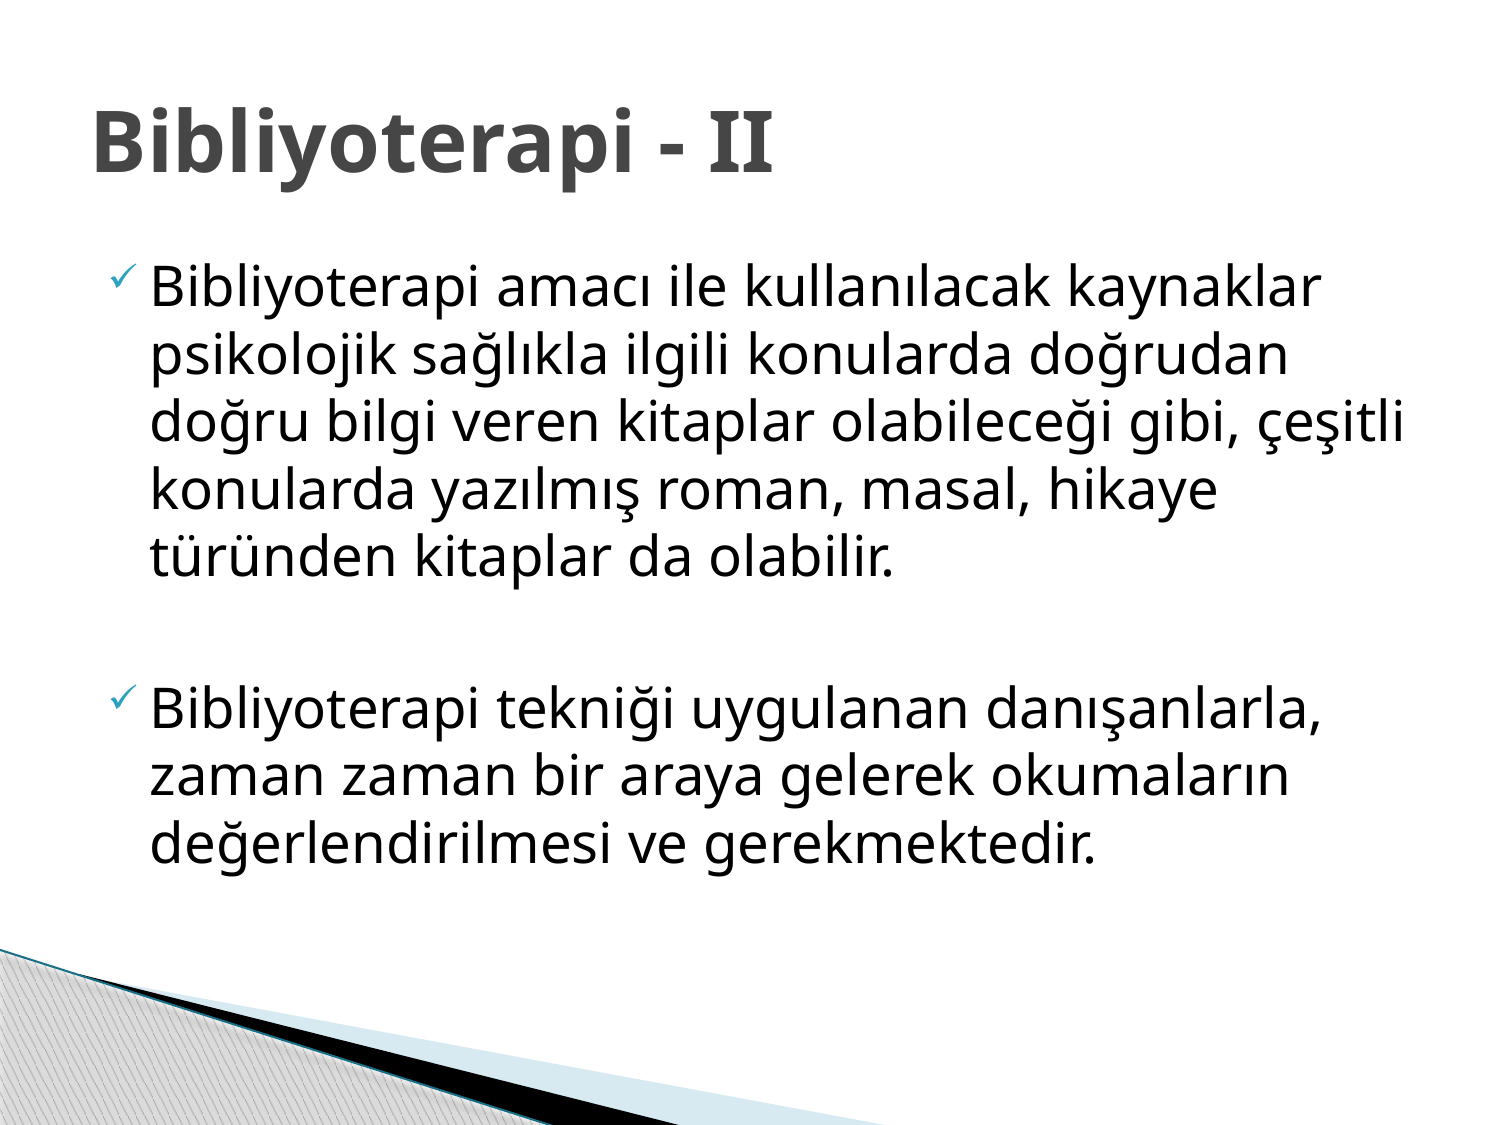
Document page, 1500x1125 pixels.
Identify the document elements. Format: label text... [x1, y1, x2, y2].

title Bibliyoterapi - II [75, 45, 1425, 233]
list Bibliyoterapi amacı ile kullanılacak kaynaklar psikolojik sağlıkla ilgili konularda doğrudan doğru bilgi veren kitaplar olabileceği gibi, çeşitli konularda yazılmış roman, masal, hikaye türünden kitaplar da olabilir. Bibliyoterapi tekniği uygulanan danışanlarla, zaman zaman bir araya gelerek okumaların değerlendirilmesi ve gerekmektedir. [75, 243, 1425, 986]
